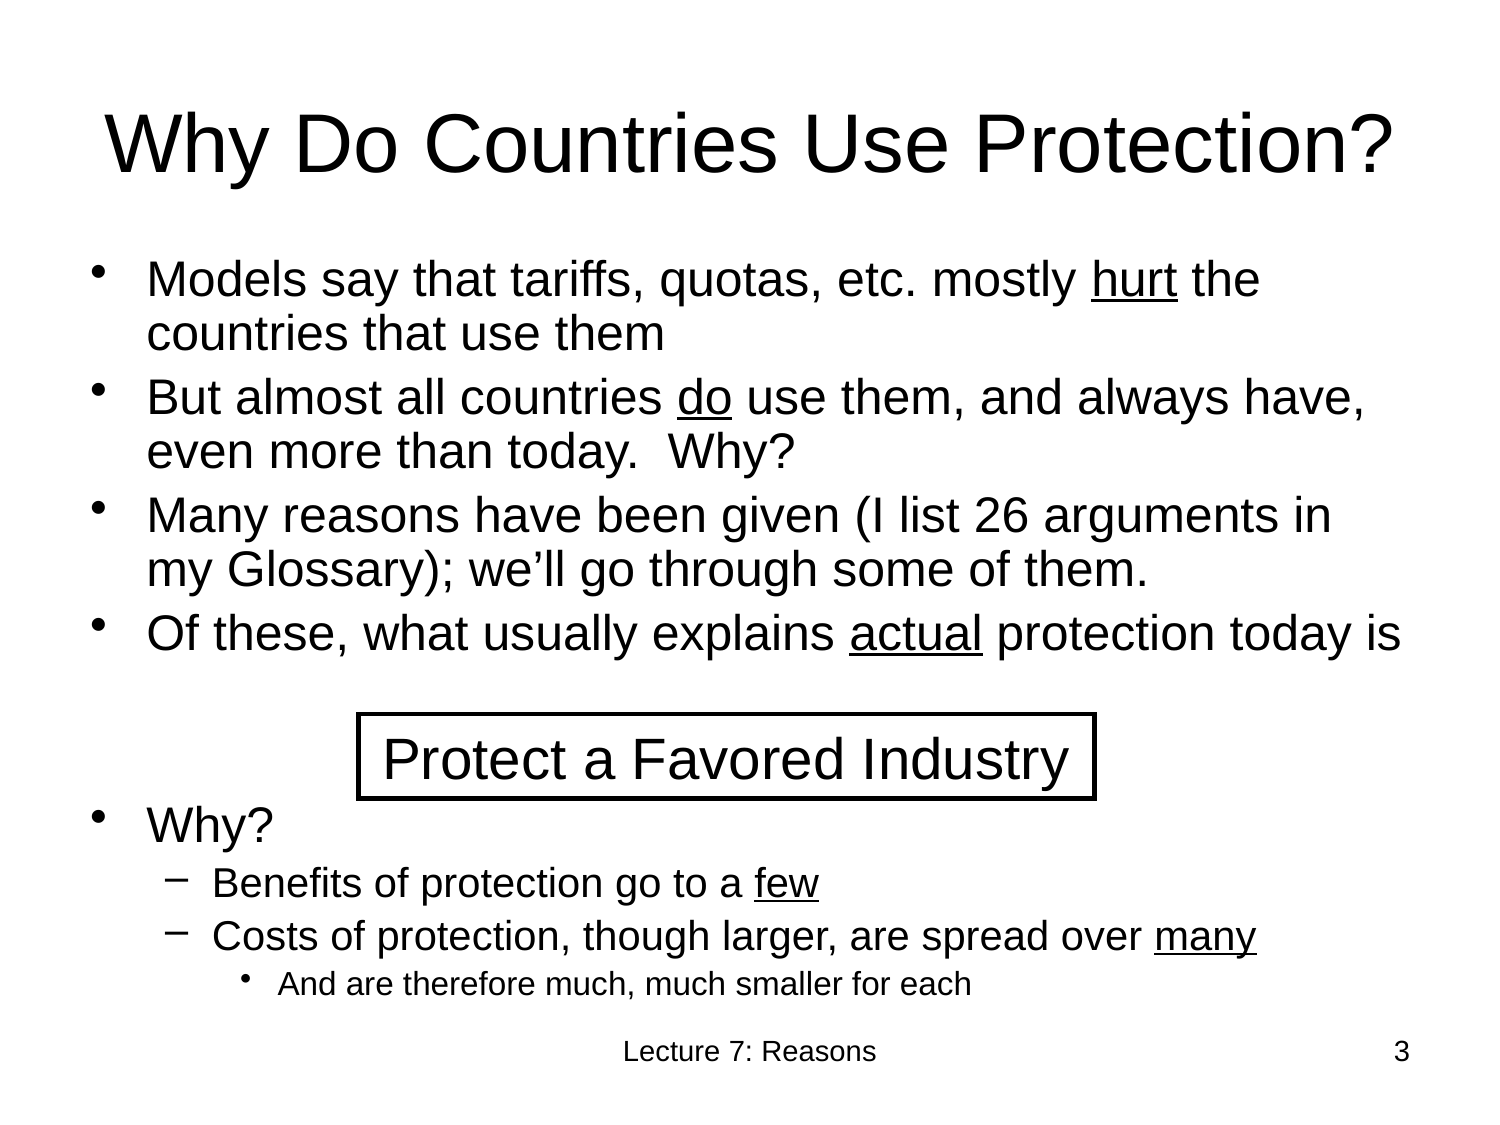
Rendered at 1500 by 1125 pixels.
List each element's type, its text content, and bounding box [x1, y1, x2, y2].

list Models say that tariffs, quotas, etc. mostly hurt the countries that use them But almost all countries do use them, and always have, even more than today. Why? Many reasons have been given (I list 26 arguments in my Glossary); we’ll go through some of them. Of these, what usually explains actual protection today is Why? Benefits of protection go to a few Costs of protection, though larger, are spread over many And are therefore much, much smaller for each [74, 245, 1426, 989]
text_box Protect a Favored Industry [358, 713, 1095, 799]
footer Lecture 7: Reasons [512, 1024, 988, 1103]
title Why Do Countries Use Protection? [74, 44, 1426, 233]
slide_number 3 [1074, 1024, 1426, 1103]
